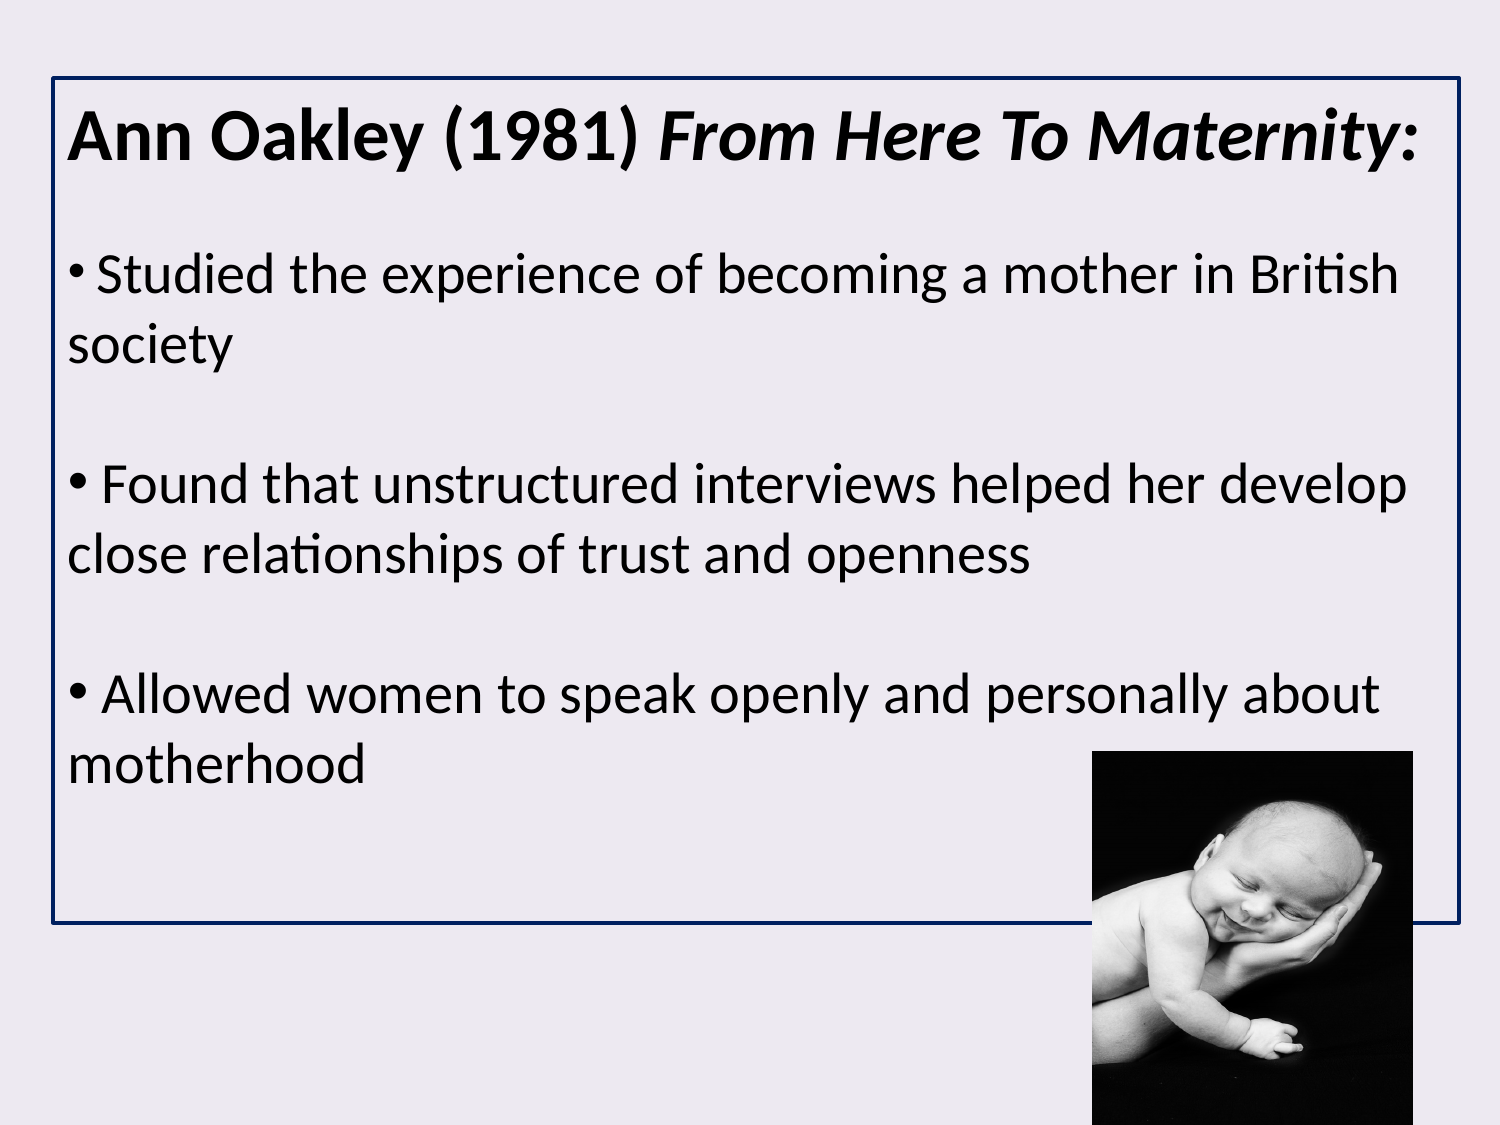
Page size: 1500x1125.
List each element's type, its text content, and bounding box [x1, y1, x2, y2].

picture [1092, 751, 1413, 1125]
text_box Ann Oakley (1981) From Here To Maternity: Studied the experience of becoming a mother in British society Found that unstructured interviews helped her develop close relationships of trust and openness Allowed women to speak openly and personally about motherhood [53, 78, 1459, 923]
